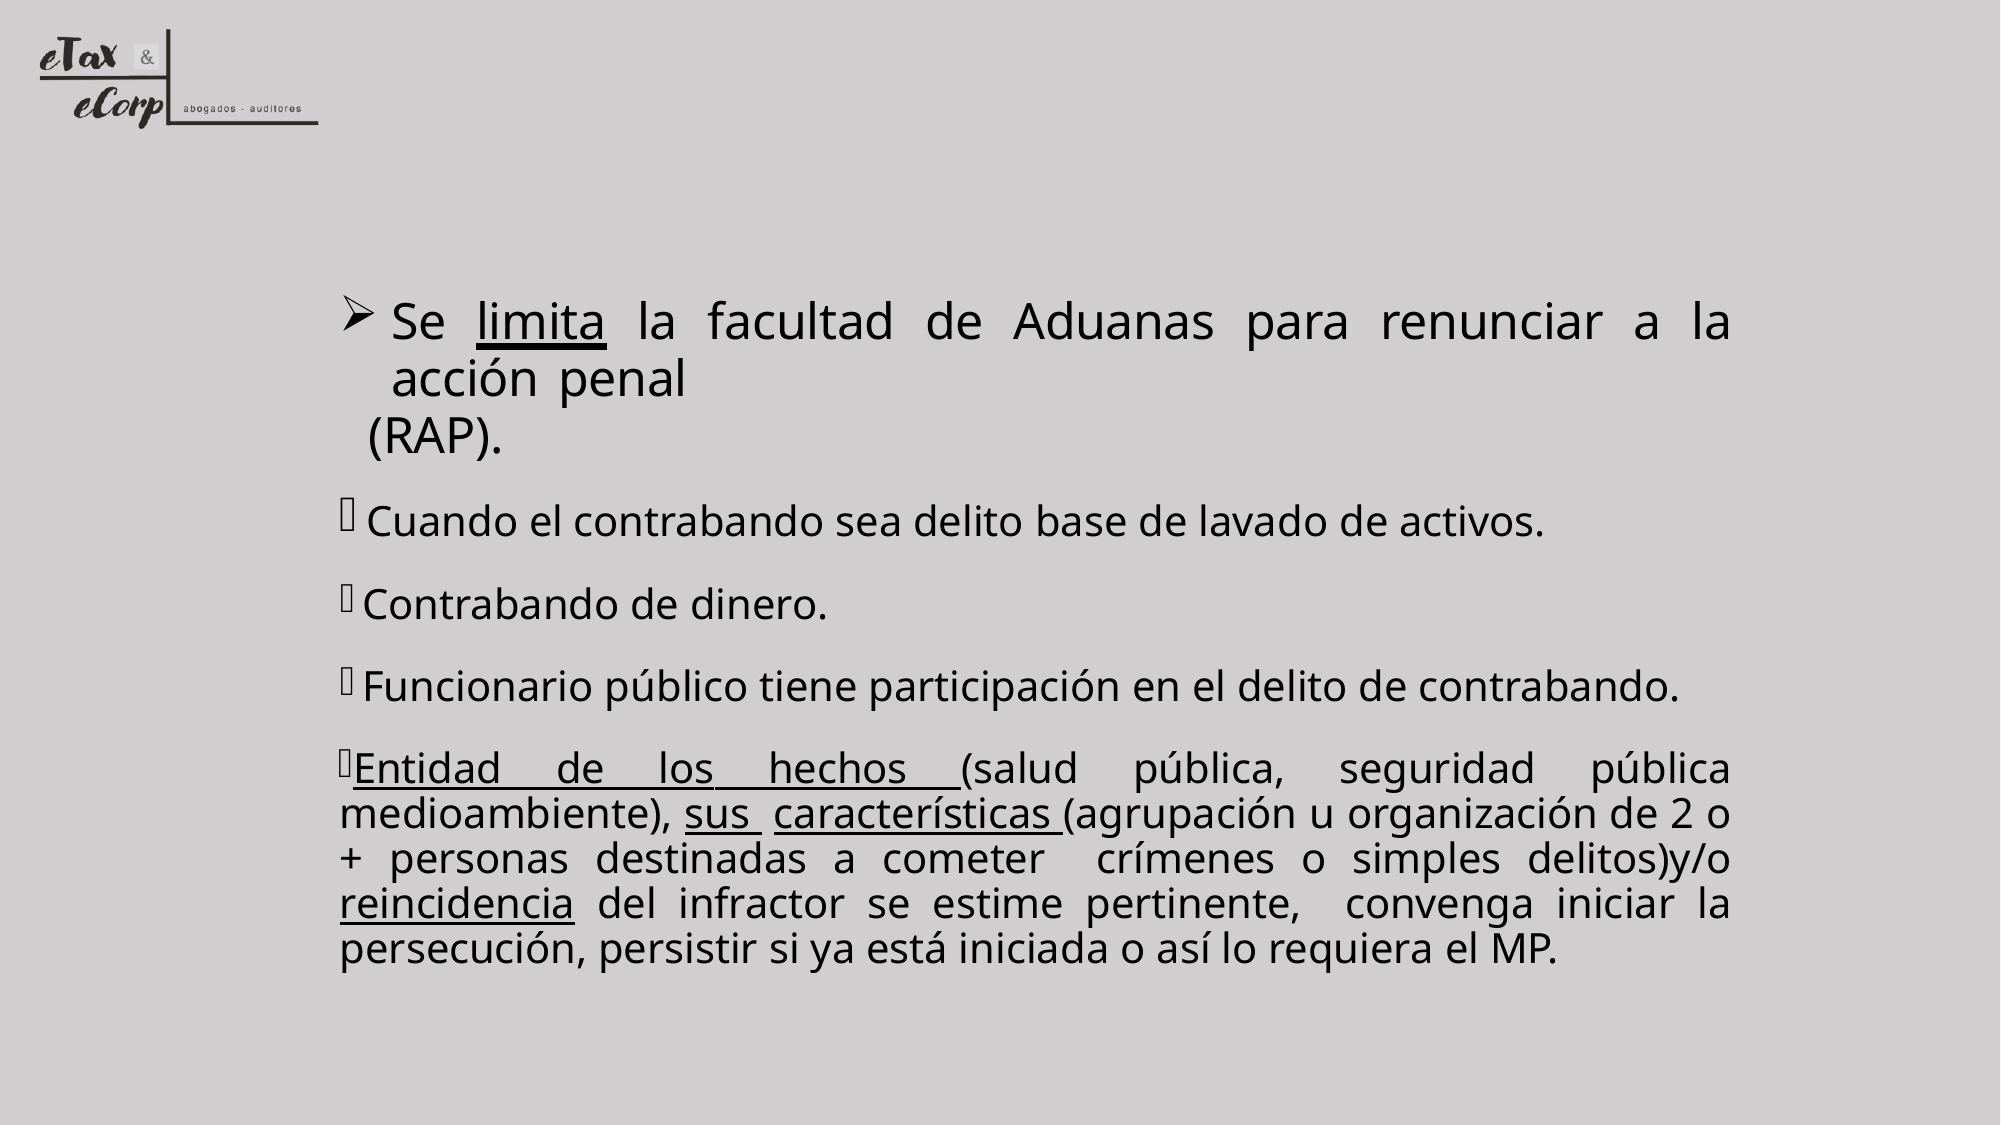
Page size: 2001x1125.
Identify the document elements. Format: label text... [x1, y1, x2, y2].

text_box Se limita la facultad de Aduanas para renunciar a la acción penal (RAP). Cuando el contrabando sea delito base de lavado de activos. Contrabando de dinero. Funcionario público tiene participación en el delito de contrabando. Entidad de los hechos (salud pública, seguridad pública medioambiente), sus características (agrupación u organización de 2 o + personas destinadas a cometer crímenes o simples delitos)y/o reincidencia del infractor se estime pertinente, convenga iniciar la persecución, persistir si ya está iniciada o así lo requiera el MP. [337, 290, 1733, 973]
picture [24, 3, 332, 155]
